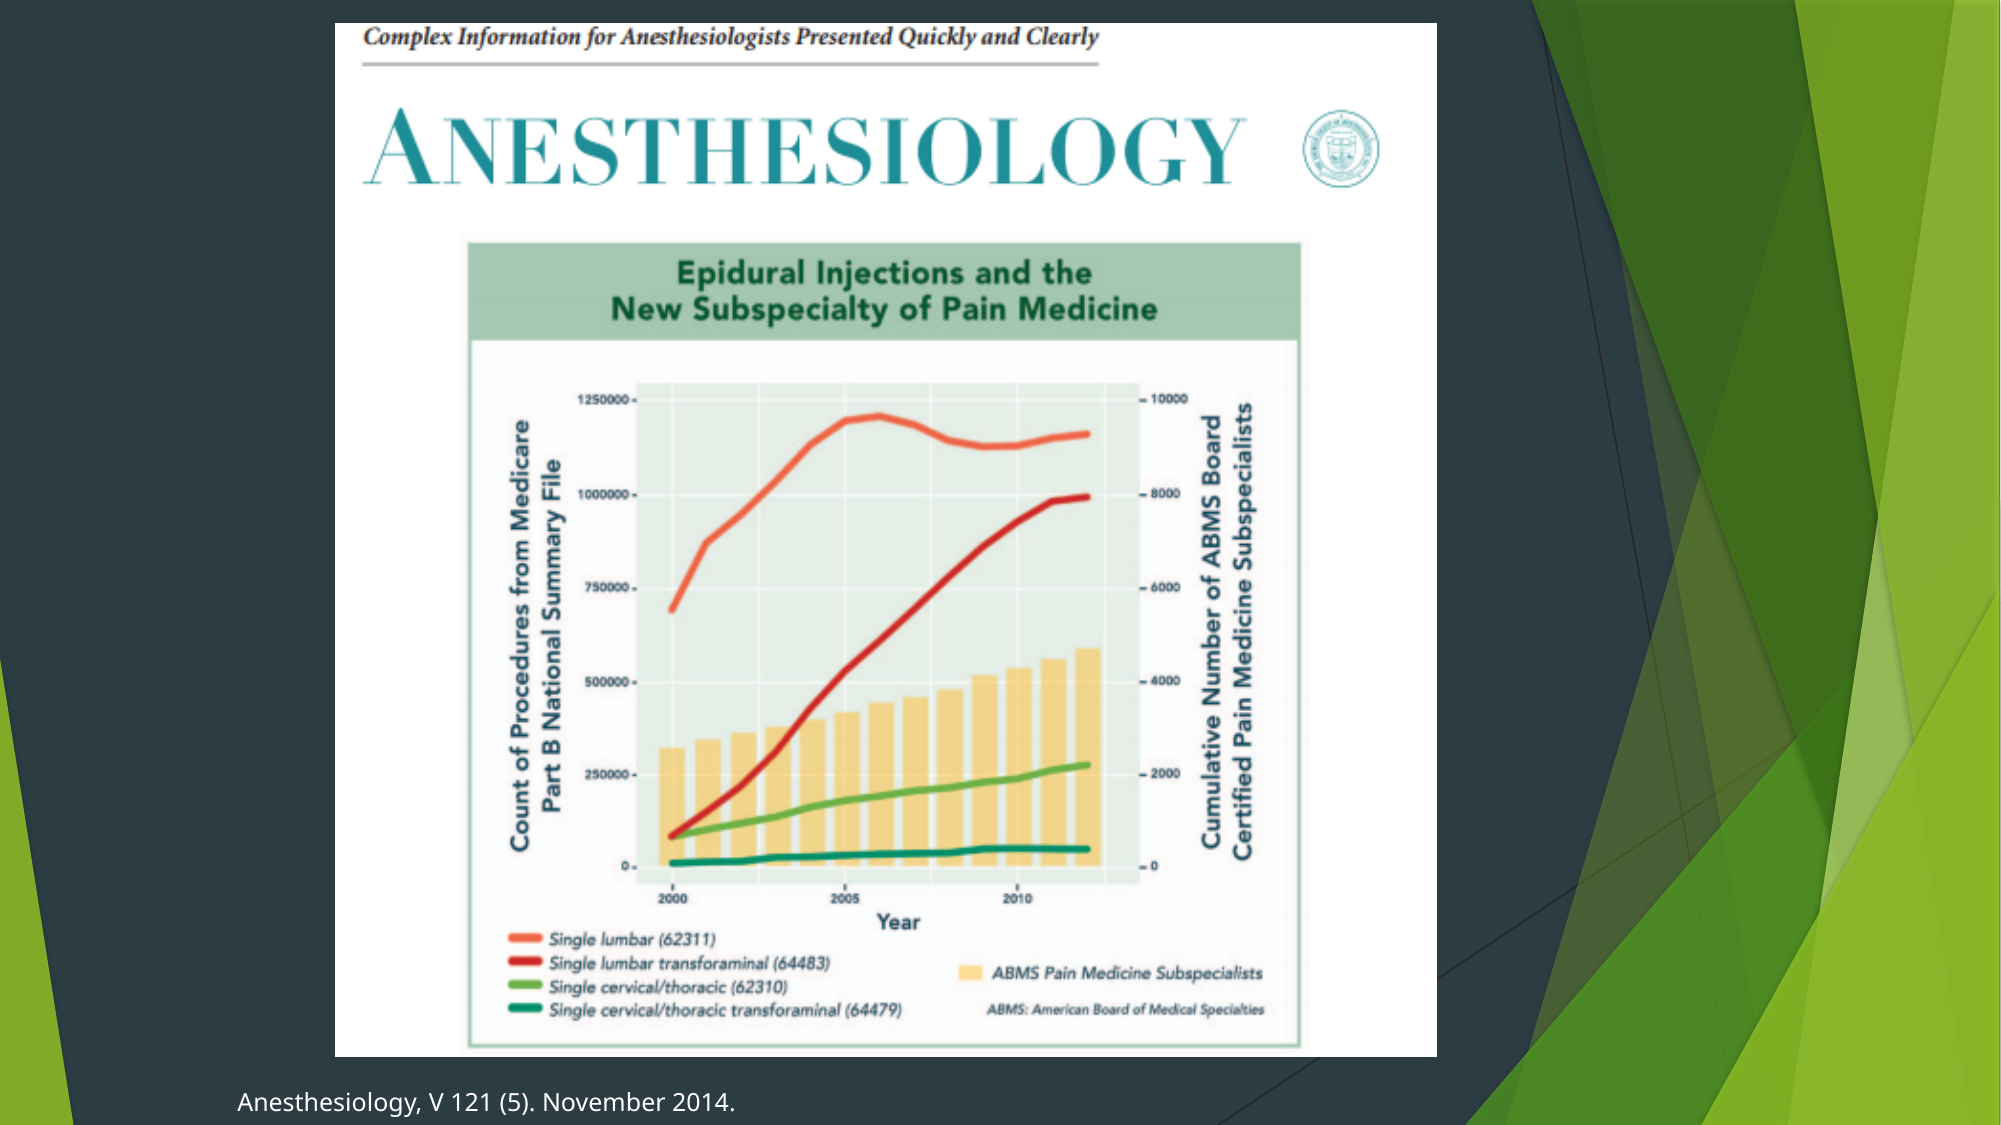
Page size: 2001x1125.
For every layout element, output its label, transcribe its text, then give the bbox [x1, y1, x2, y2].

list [334, 22, 1437, 1058]
text_box Anesthesiology, V 121 (5). November 2014. [222, 1079, 886, 1125]
